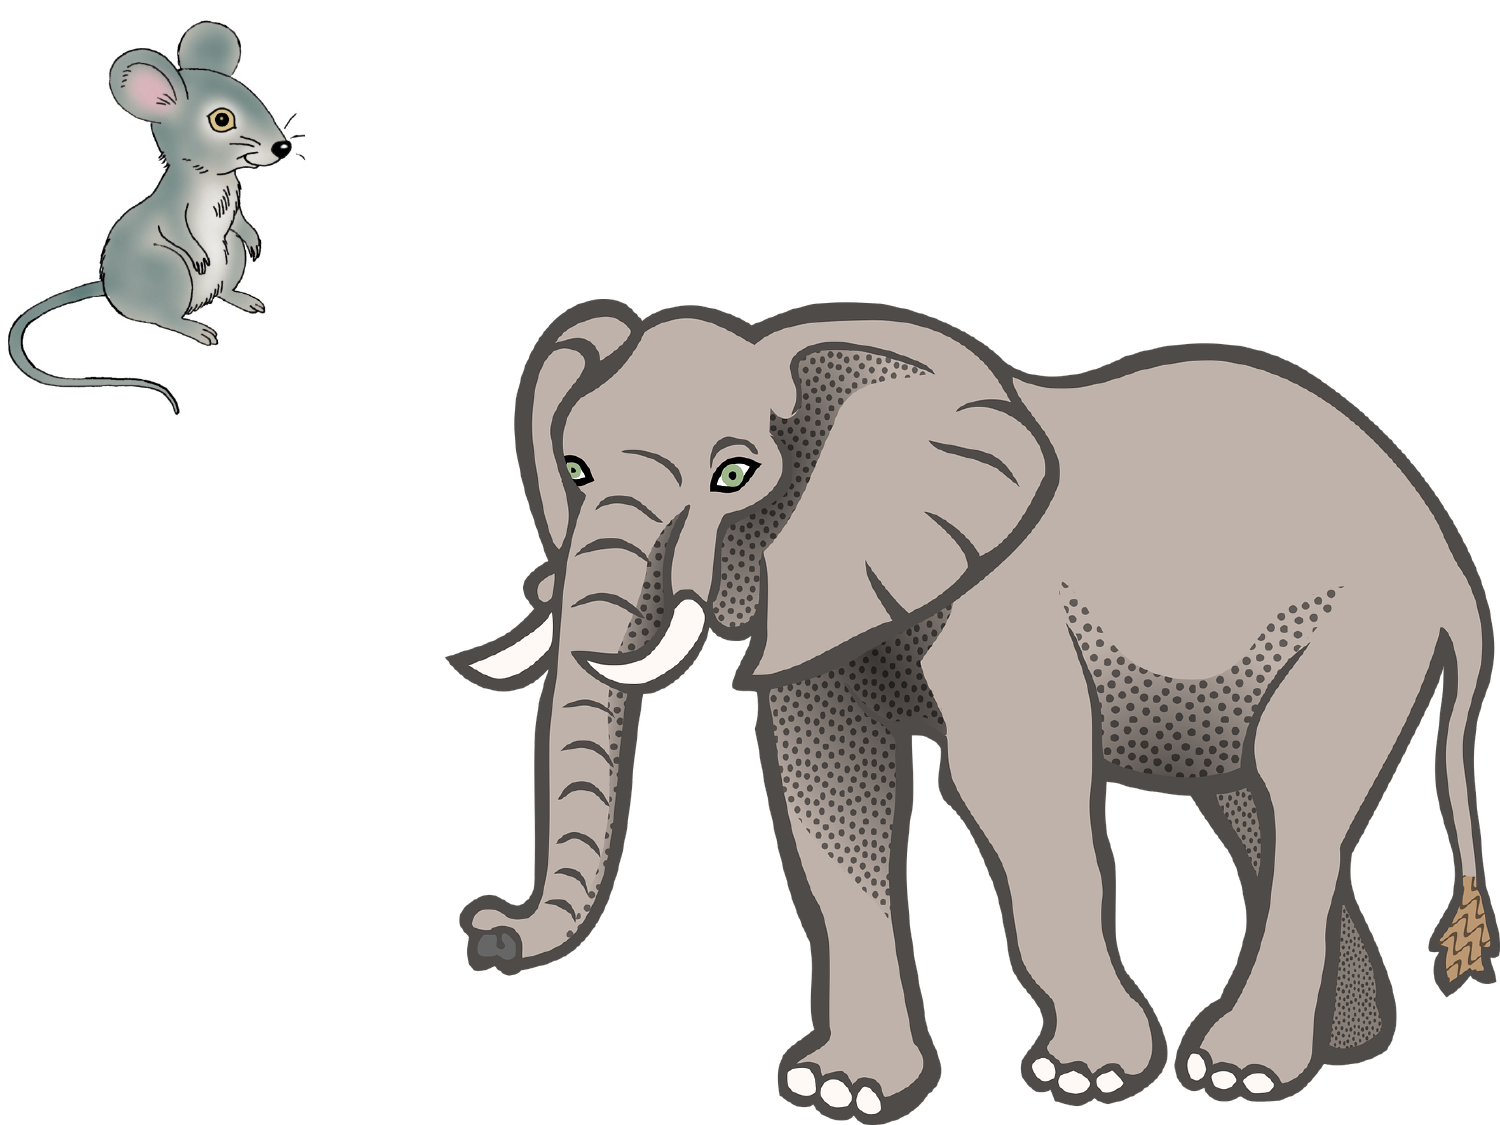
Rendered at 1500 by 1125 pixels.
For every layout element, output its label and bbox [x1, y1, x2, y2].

list [0, 0, 314, 423]
list [444, 298, 1500, 1125]
